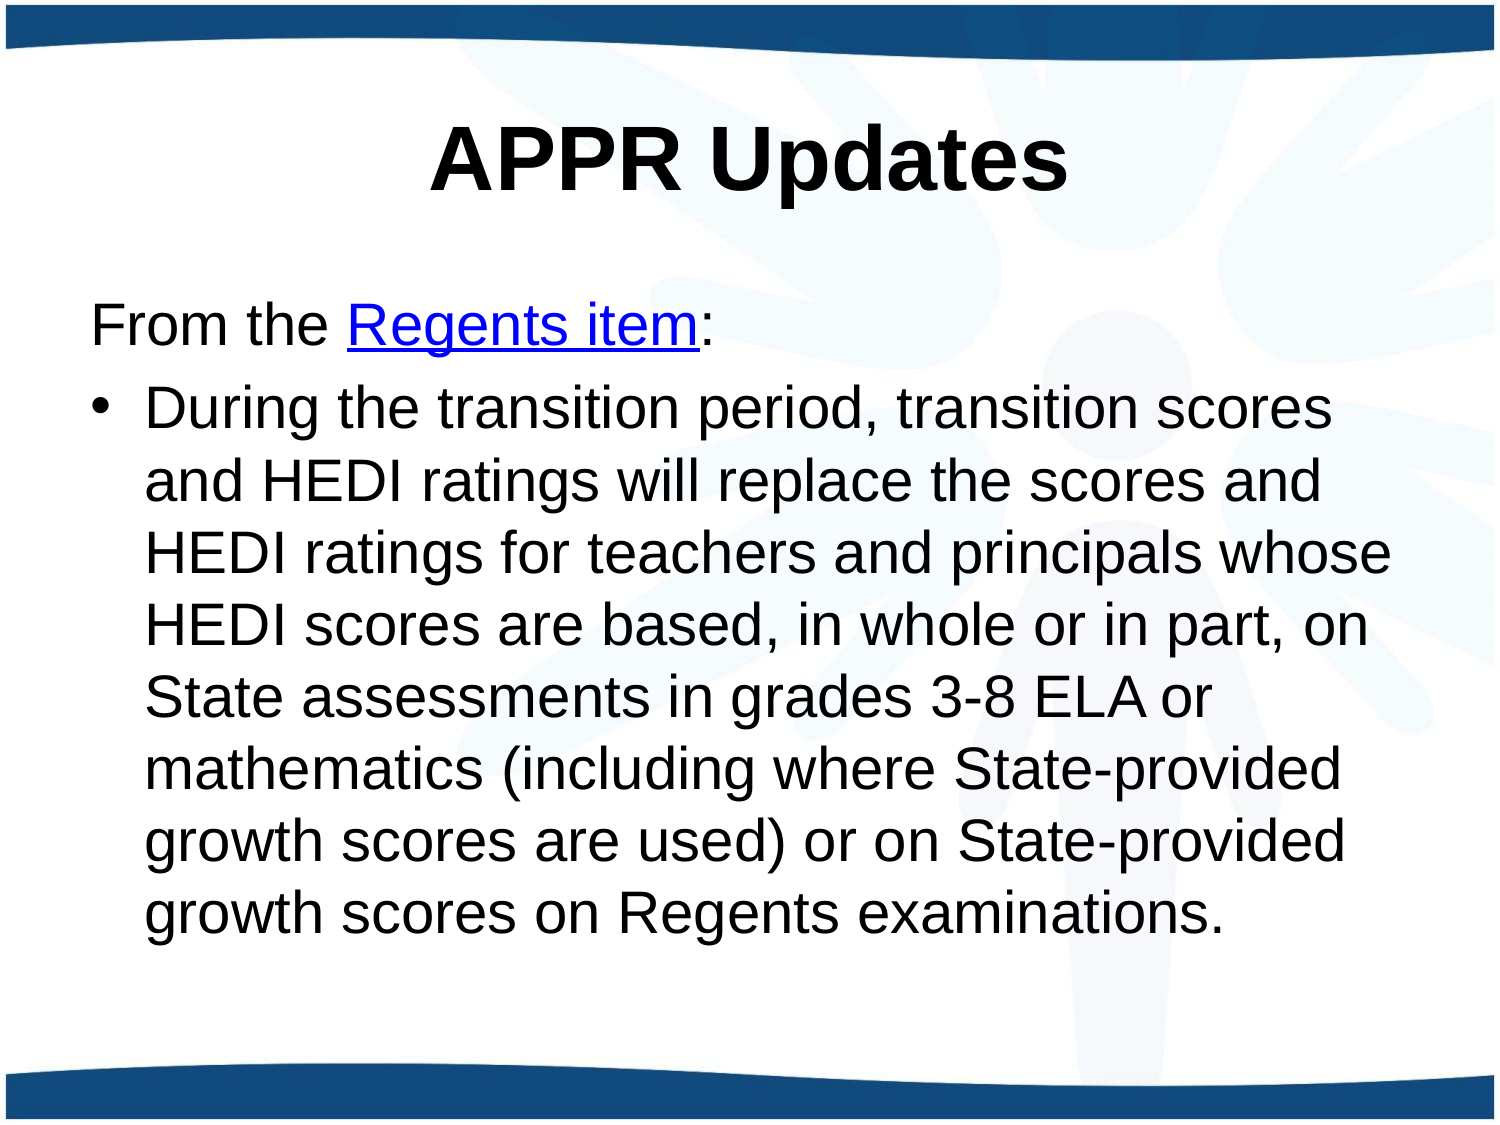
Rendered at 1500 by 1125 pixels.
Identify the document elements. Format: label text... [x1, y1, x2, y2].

title APPR Updates [75, 59, 1425, 248]
picture [0, 0, 1500, 1125]
list From the Regents item: During the transition period, transition scores and HEDI ratings will replace the scores and HEDI ratings for teachers and principals whose HEDI scores are based, in whole or in part, on State assessments in grades 3-8 ELA or mathematics (including where State-provided growth scores are used) or on State-provided growth scores on Regents examinations. [75, 277, 1425, 1020]
